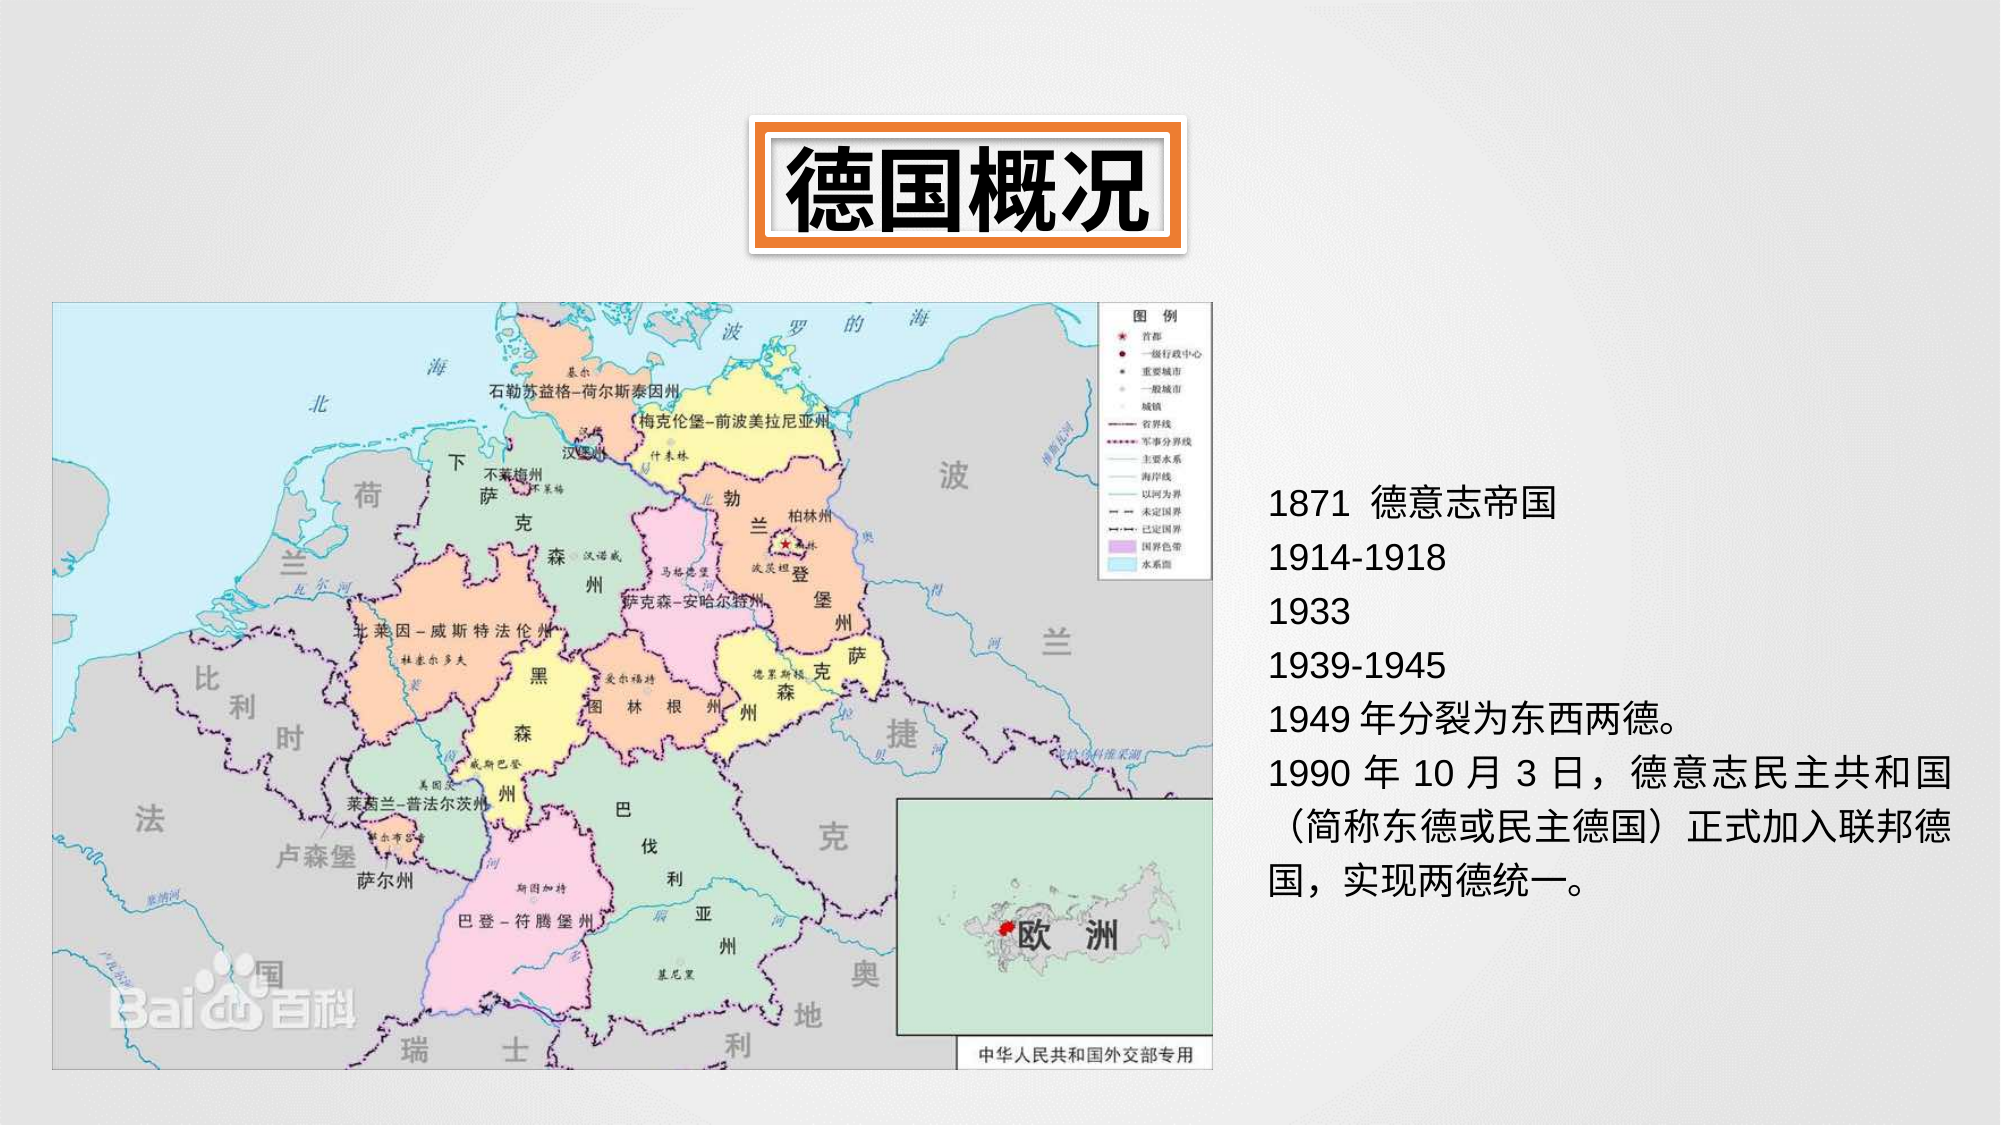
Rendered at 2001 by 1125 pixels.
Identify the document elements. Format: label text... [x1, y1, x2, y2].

text_box 1871 德意志帝国 1914-1918 1933 1939-1945 1949年分裂为东西两德。 1990年10月3日，德意志民主共和国（简称东德或民主德国）正式加入联邦德国，实现两德统一。 [1253, 462, 1968, 910]
text_box [749, 115, 1187, 254]
text_box 德国概况 [769, 125, 1167, 251]
picture [0, 0, 2001, 1125]
